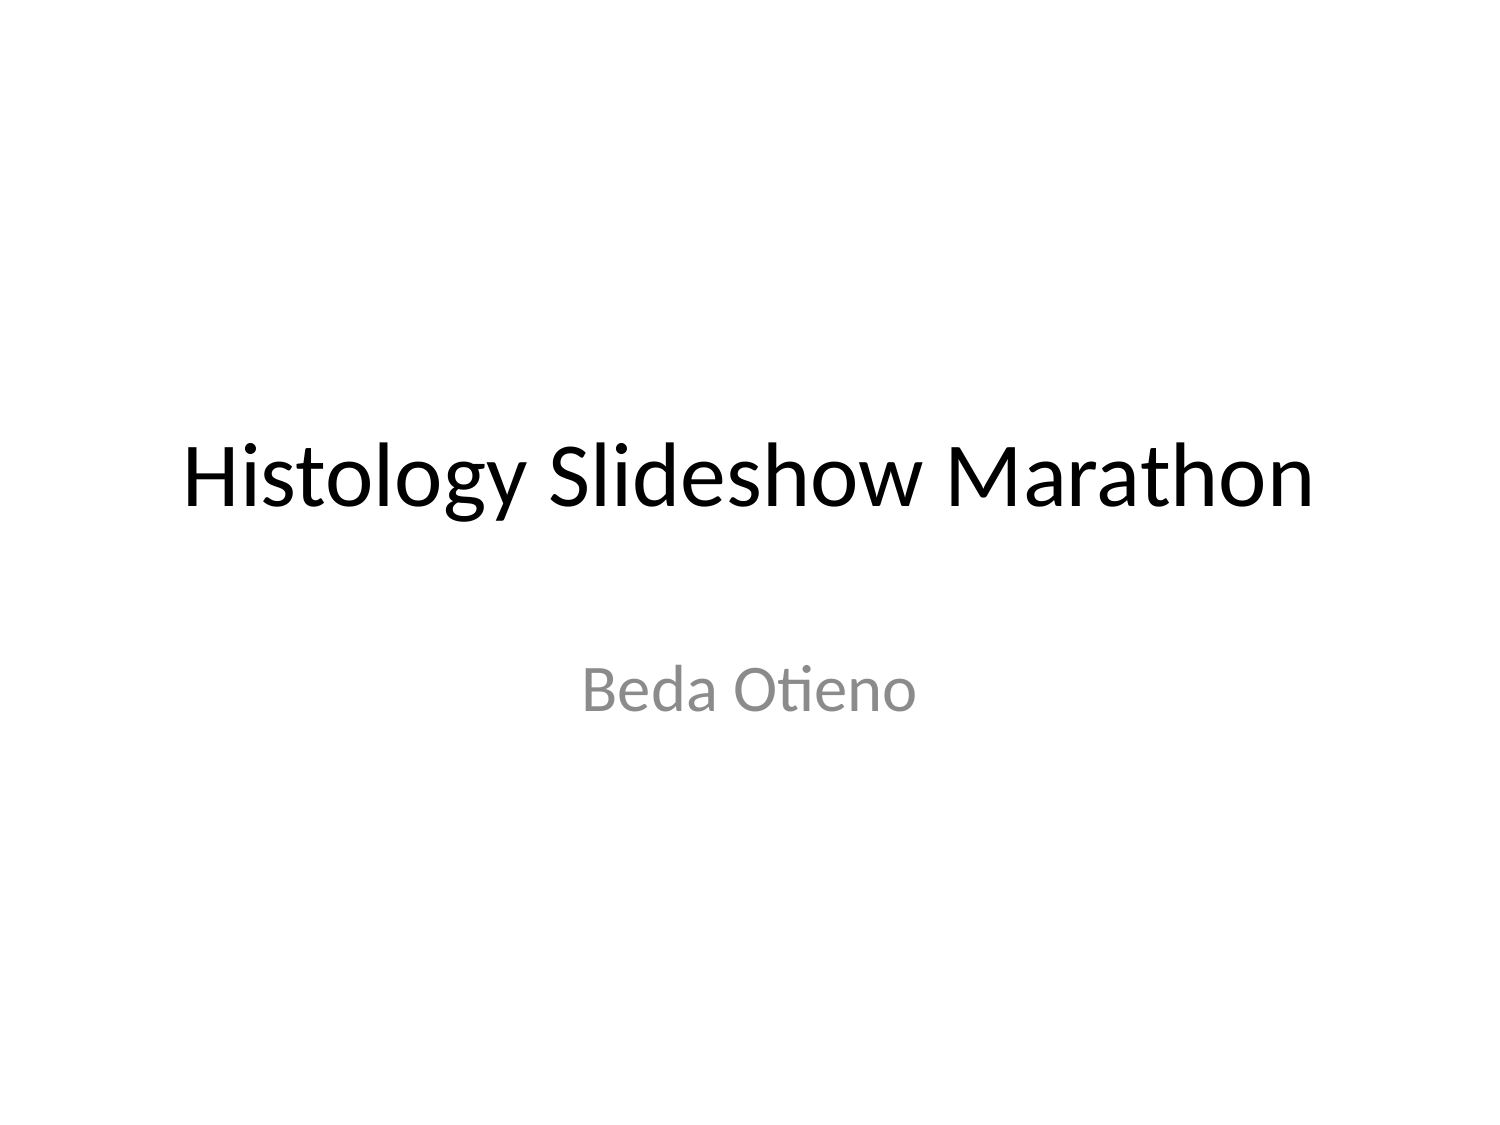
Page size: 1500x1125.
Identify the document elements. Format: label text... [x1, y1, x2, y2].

subtitle Beda Otieno [225, 637, 1275, 925]
title Histology Slideshow Marathon [112, 349, 1388, 591]
